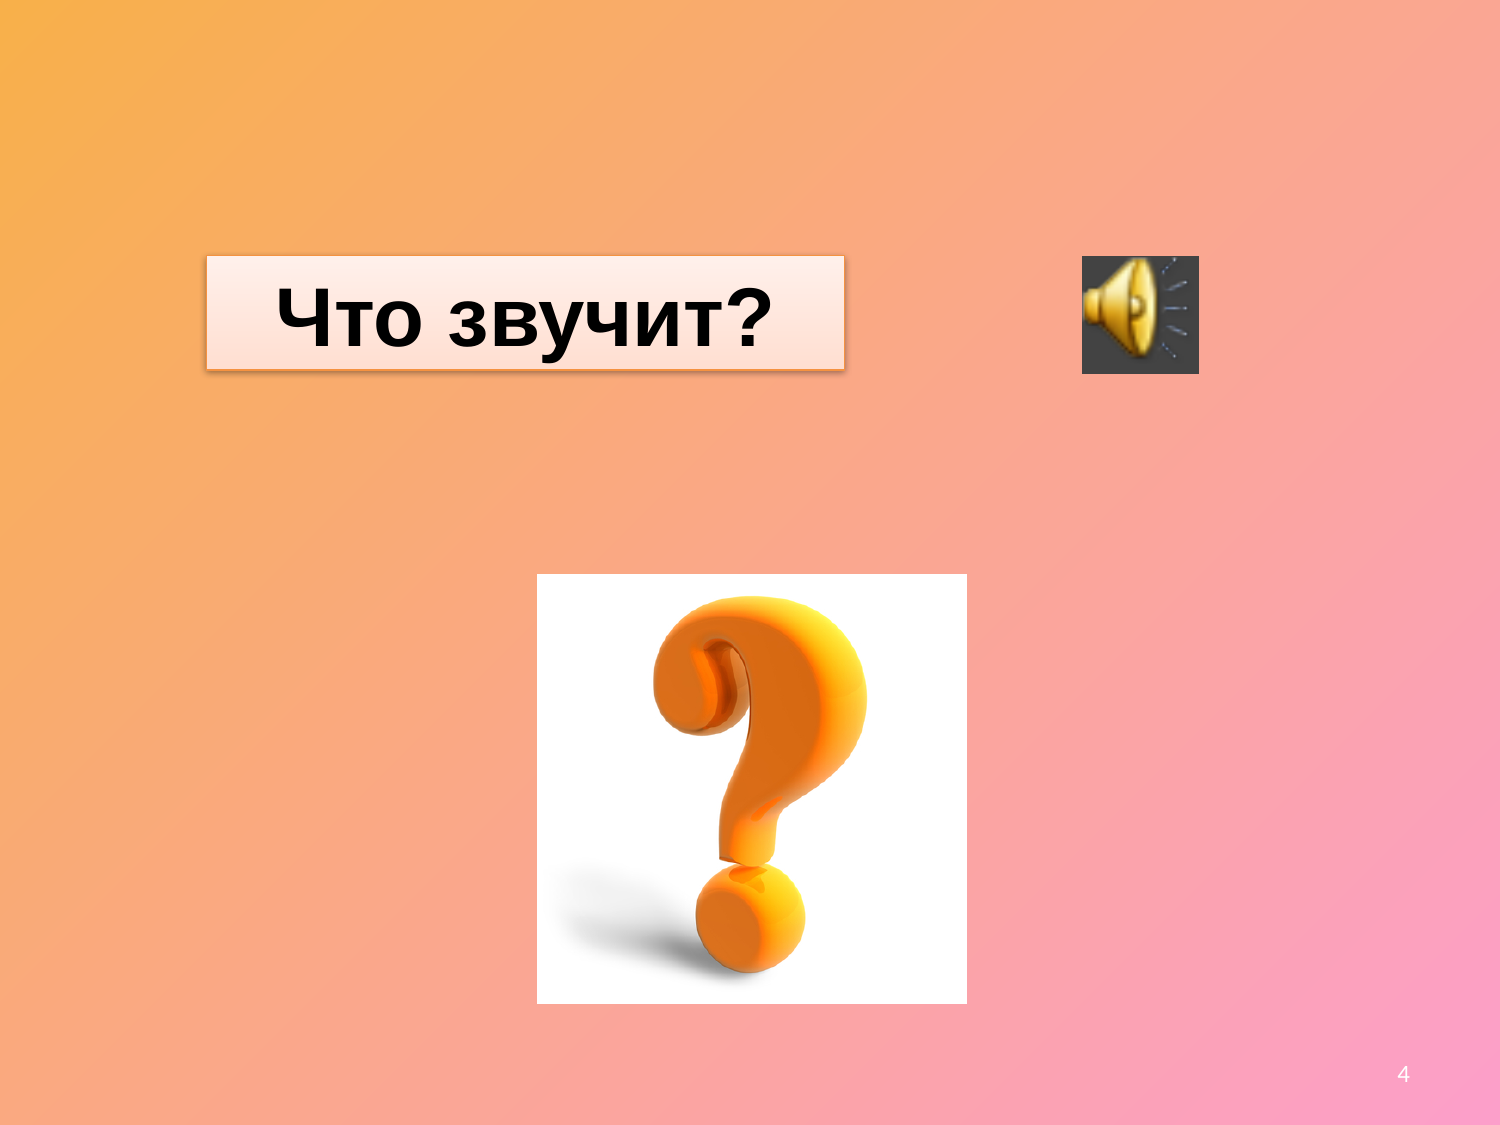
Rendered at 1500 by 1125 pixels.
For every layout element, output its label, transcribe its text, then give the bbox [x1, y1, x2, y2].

slide_number 4 [1074, 1042, 1425, 1103]
text_box Что звучит? [206, 255, 845, 371]
picture [1080, 255, 1201, 376]
picture [537, 573, 968, 1005]
